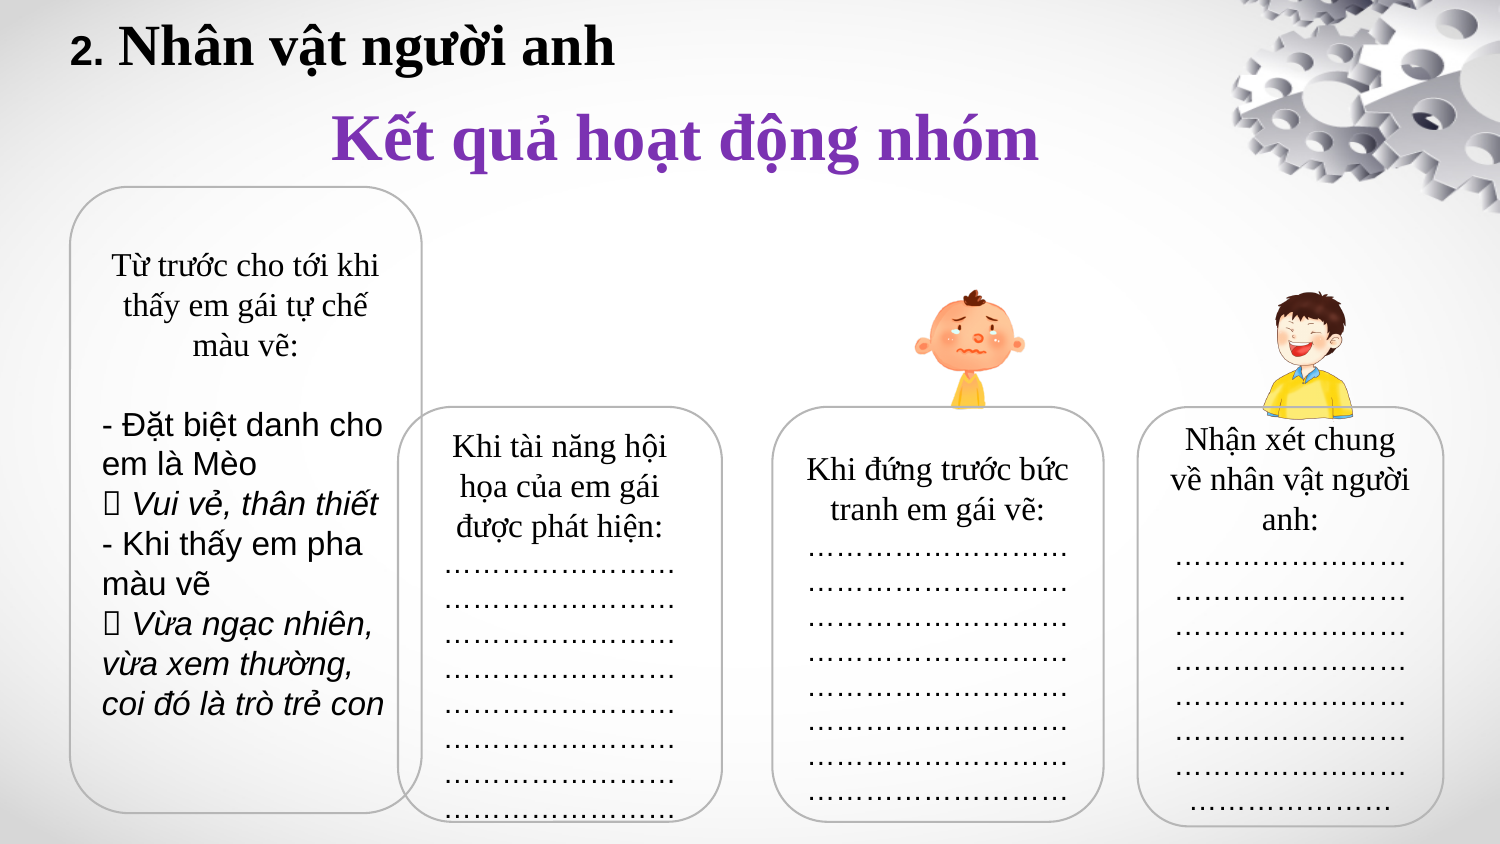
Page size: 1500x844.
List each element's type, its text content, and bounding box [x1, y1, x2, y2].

picture [0, 0, 1500, 844]
title Kết quả hoạt động nhóm [182, 64, 1189, 204]
text_box Nhận xét chung về nhân vật người anh: ……………………………………………………………………………………………………………………………………………………………………… [1136, 406, 1445, 828]
text_box Từ trước cho tới khi thấy em gái tự chế màu vẽ: - Đặt biệt danh cho em là Mèo  Vui vẻ, thân thiết - Khi thấy em pha màu vẽ  Vừa ngạc nhiên, vừa xem thường, coi đó là trò trẻ con [68, 185, 423, 815]
text_box Khi tài năng hội họa của em gái được phát hiện: ………………………………………………………………………………………………………………………………………………………………………… [396, 405, 723, 823]
text_box Khi đứng trước bức tranh em gái vẽ: ……………………………………………………………………………………………………………………………………………………………………………………………… [771, 405, 1105, 823]
text_box 2. Nhân vật người anh [54, 0, 871, 85]
